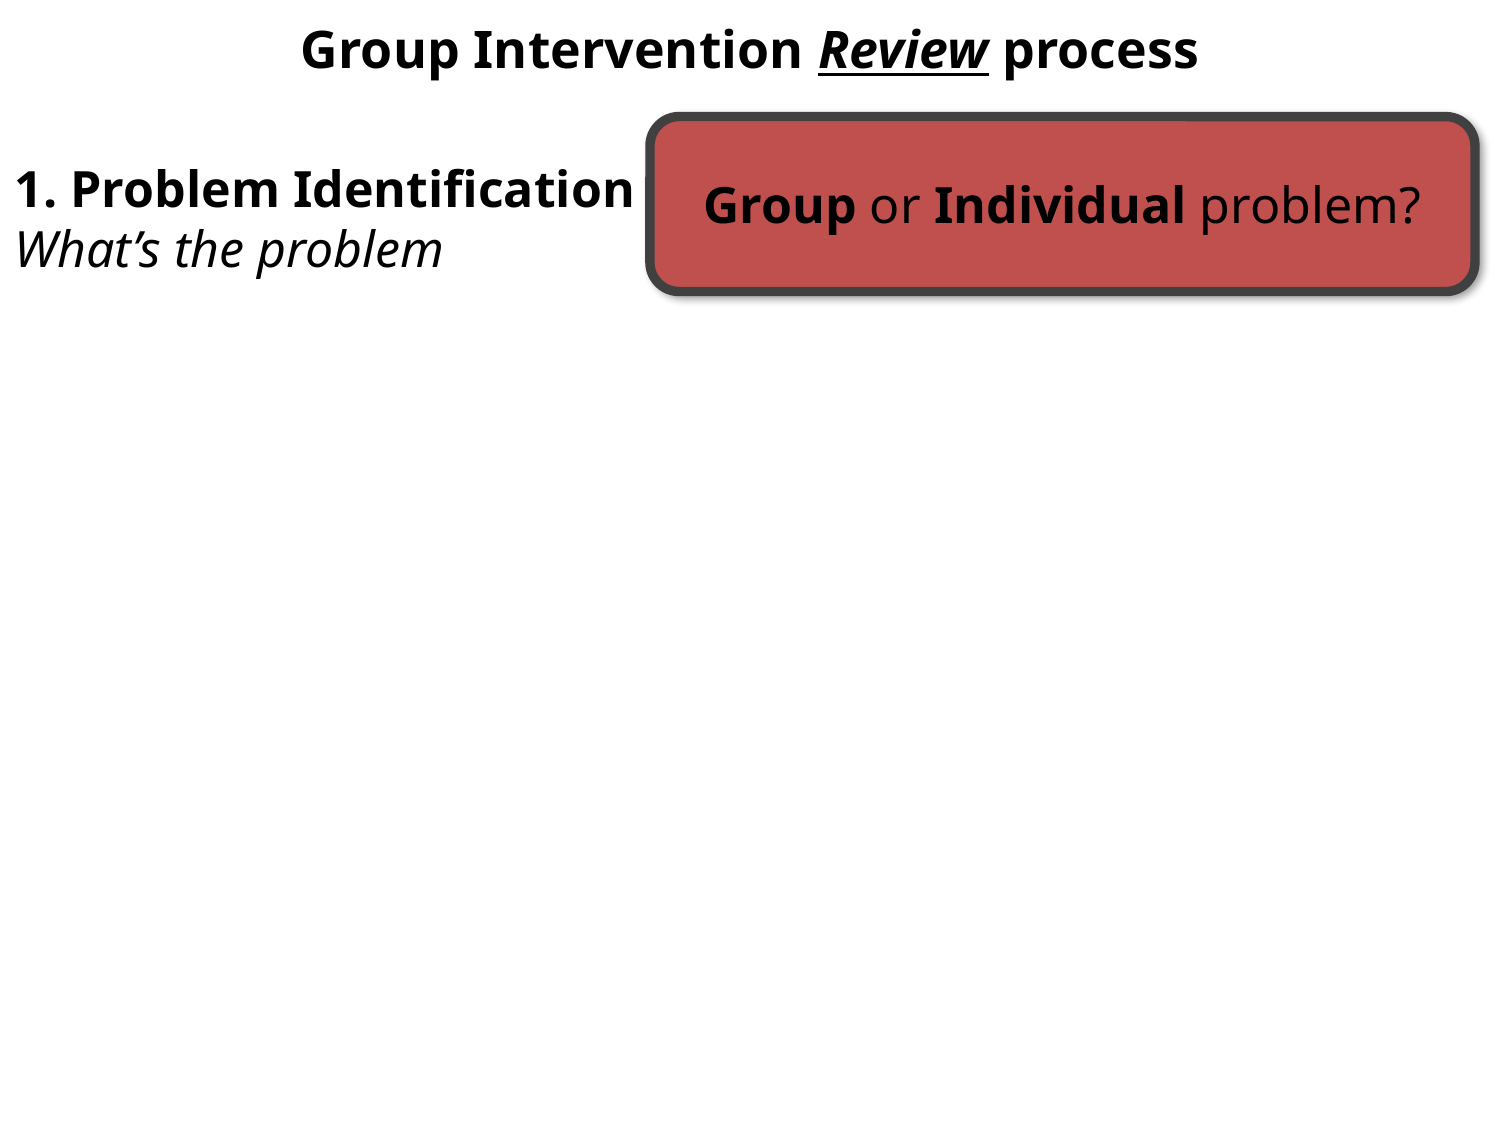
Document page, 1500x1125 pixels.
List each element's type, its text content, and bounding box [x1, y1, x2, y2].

text_box 1. Problem Identification What’s the problem [0, 149, 651, 285]
title Group Intervention Review process [0, 8, 1500, 88]
text_box Group or Individual problem? [647, 114, 1478, 294]
